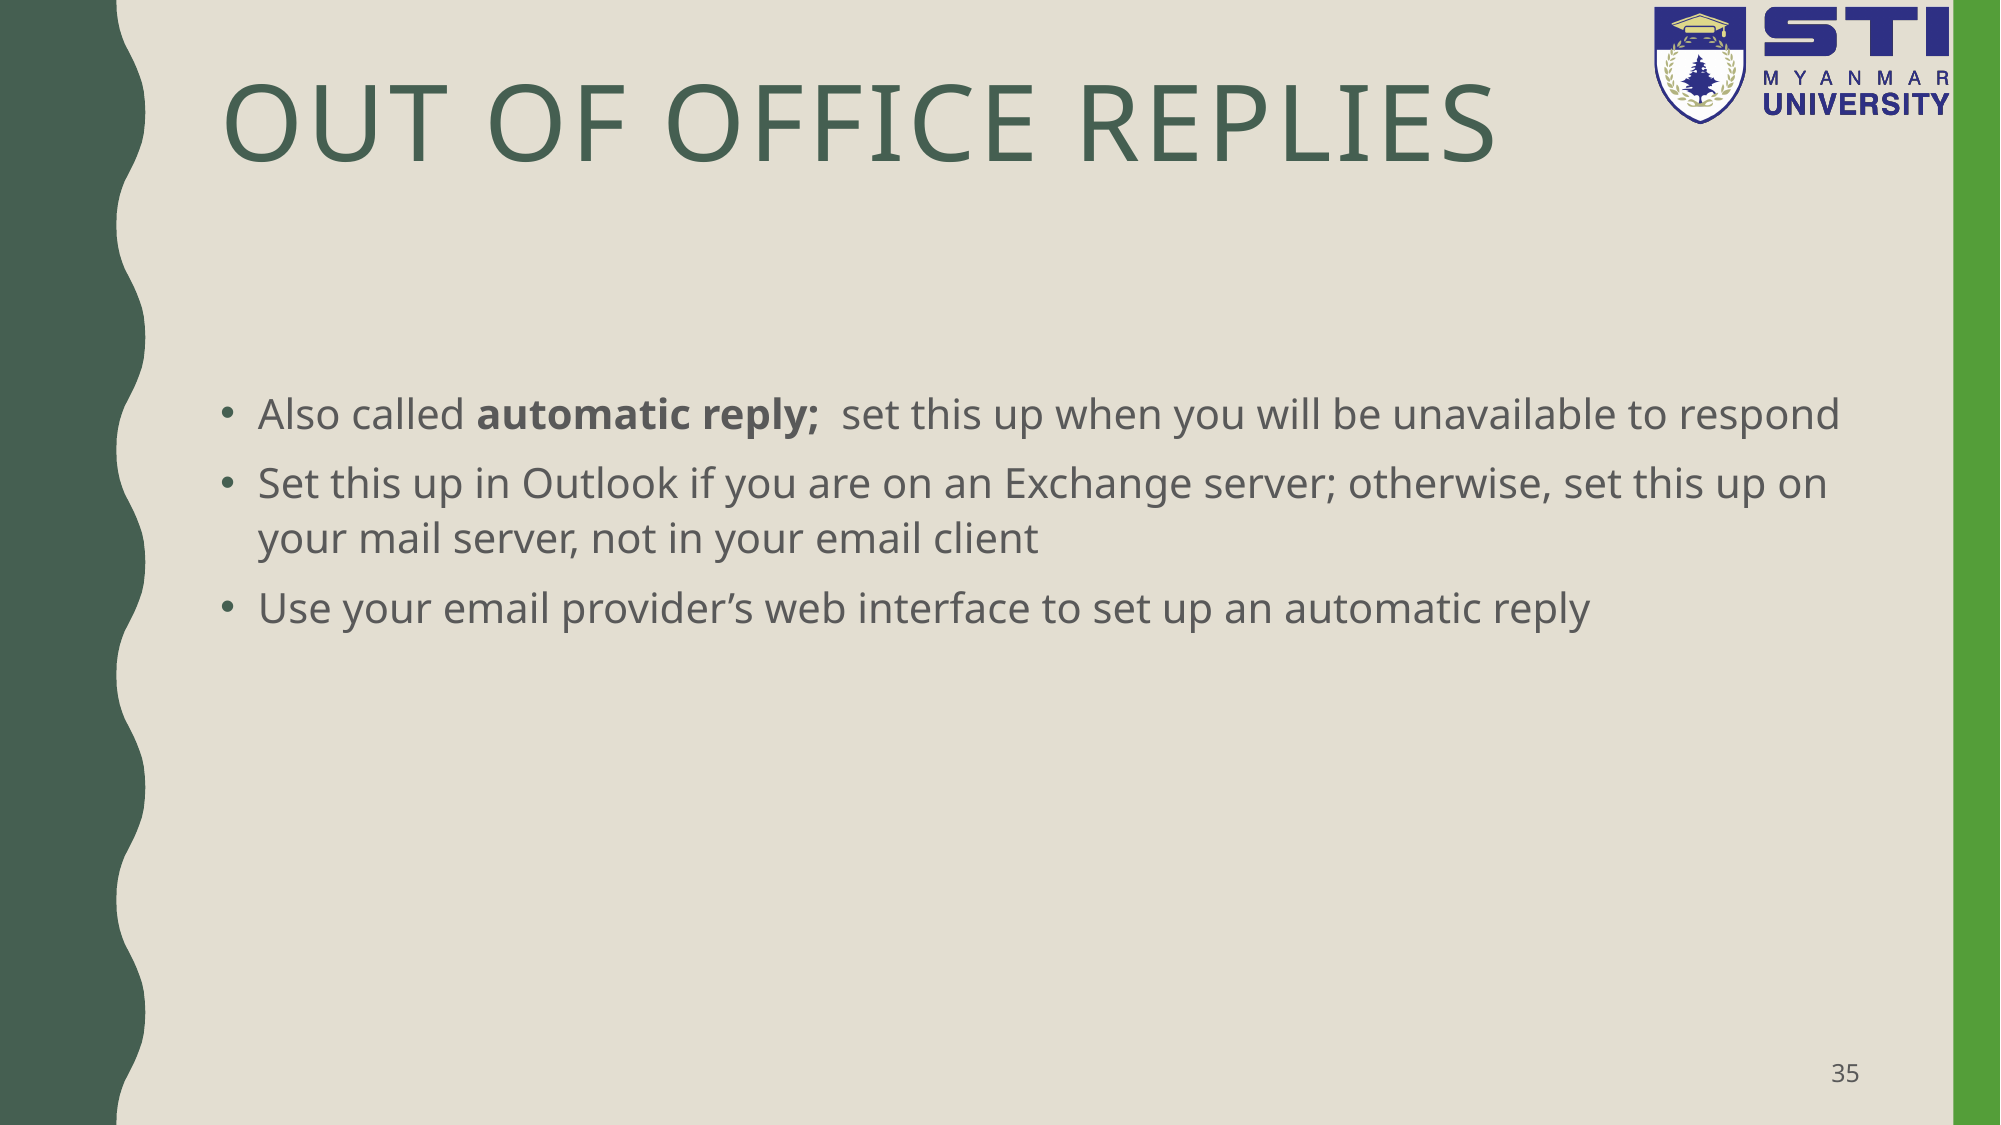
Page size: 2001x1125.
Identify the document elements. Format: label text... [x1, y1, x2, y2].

slide_number 35 [1412, 1045, 1875, 1103]
picture [1643, 0, 1962, 130]
title Out of Office Replies [205, 62, 1875, 308]
list Also called automatic reply; set this up when you will be unavailable to respond Set this up in Outlook if you are on an Exchange server; otherwise, set this up on your mail server, not in your email client Use your email provider’s web interface to set up an automatic reply [205, 375, 1875, 965]
